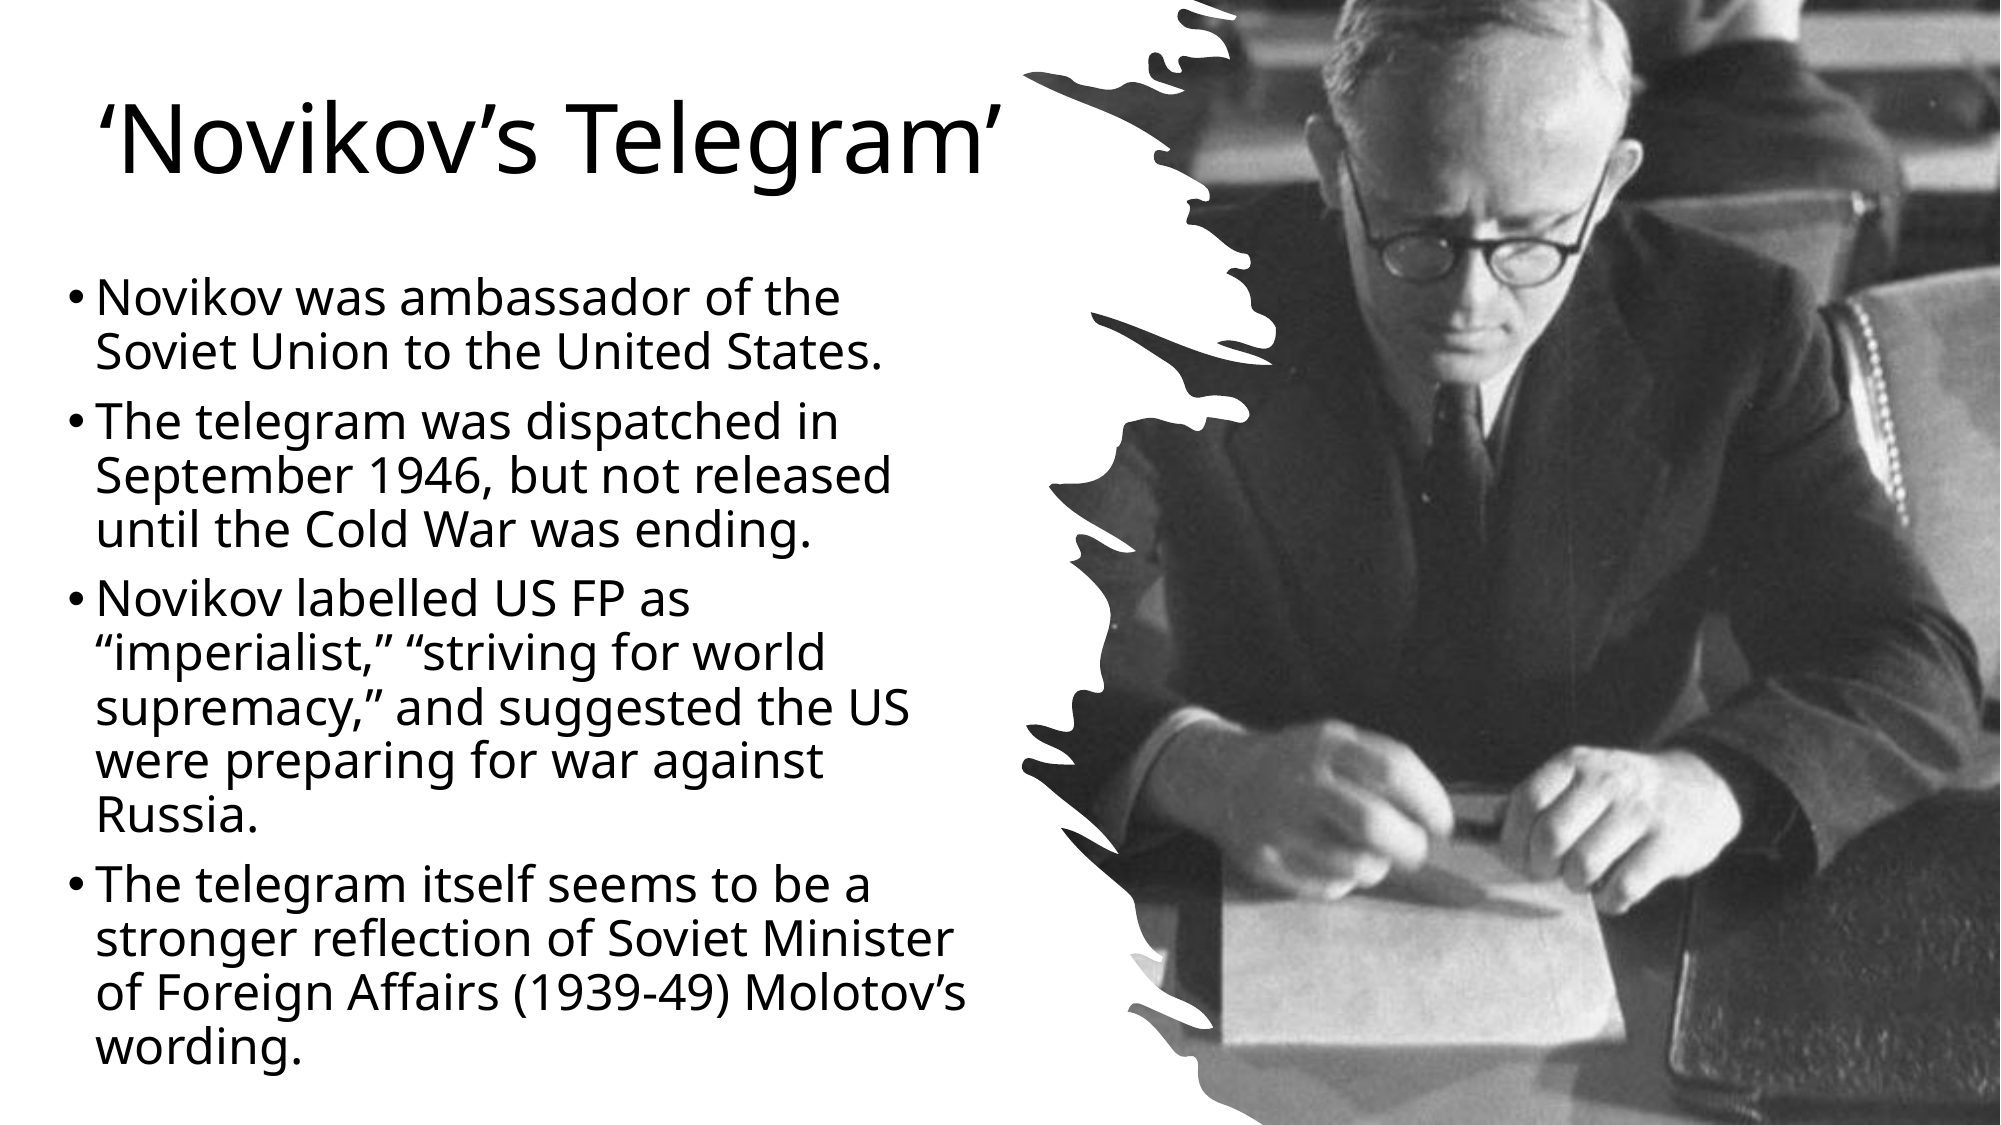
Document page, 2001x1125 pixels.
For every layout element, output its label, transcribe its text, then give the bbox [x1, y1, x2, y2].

picture [1021, 0, 2000, 1125]
text_box [0, 0, 1021, 1125]
title ‘Novikov’s Telegram’ [80, 32, 1021, 254]
list Novikov was ambassador of the Soviet Union to the United States. The telegram was dispatched in September 1946, but not released until the Cold War was ending. Novikov labelled US FP as “imperialist,” “striving for world supremacy,” and suggested the US were preparing for war against Russia. The telegram itself seems to be a stronger reflection of Soviet Minister of Foreign Affairs (1939-49) Molotov’s wording. [52, 265, 1000, 1093]
